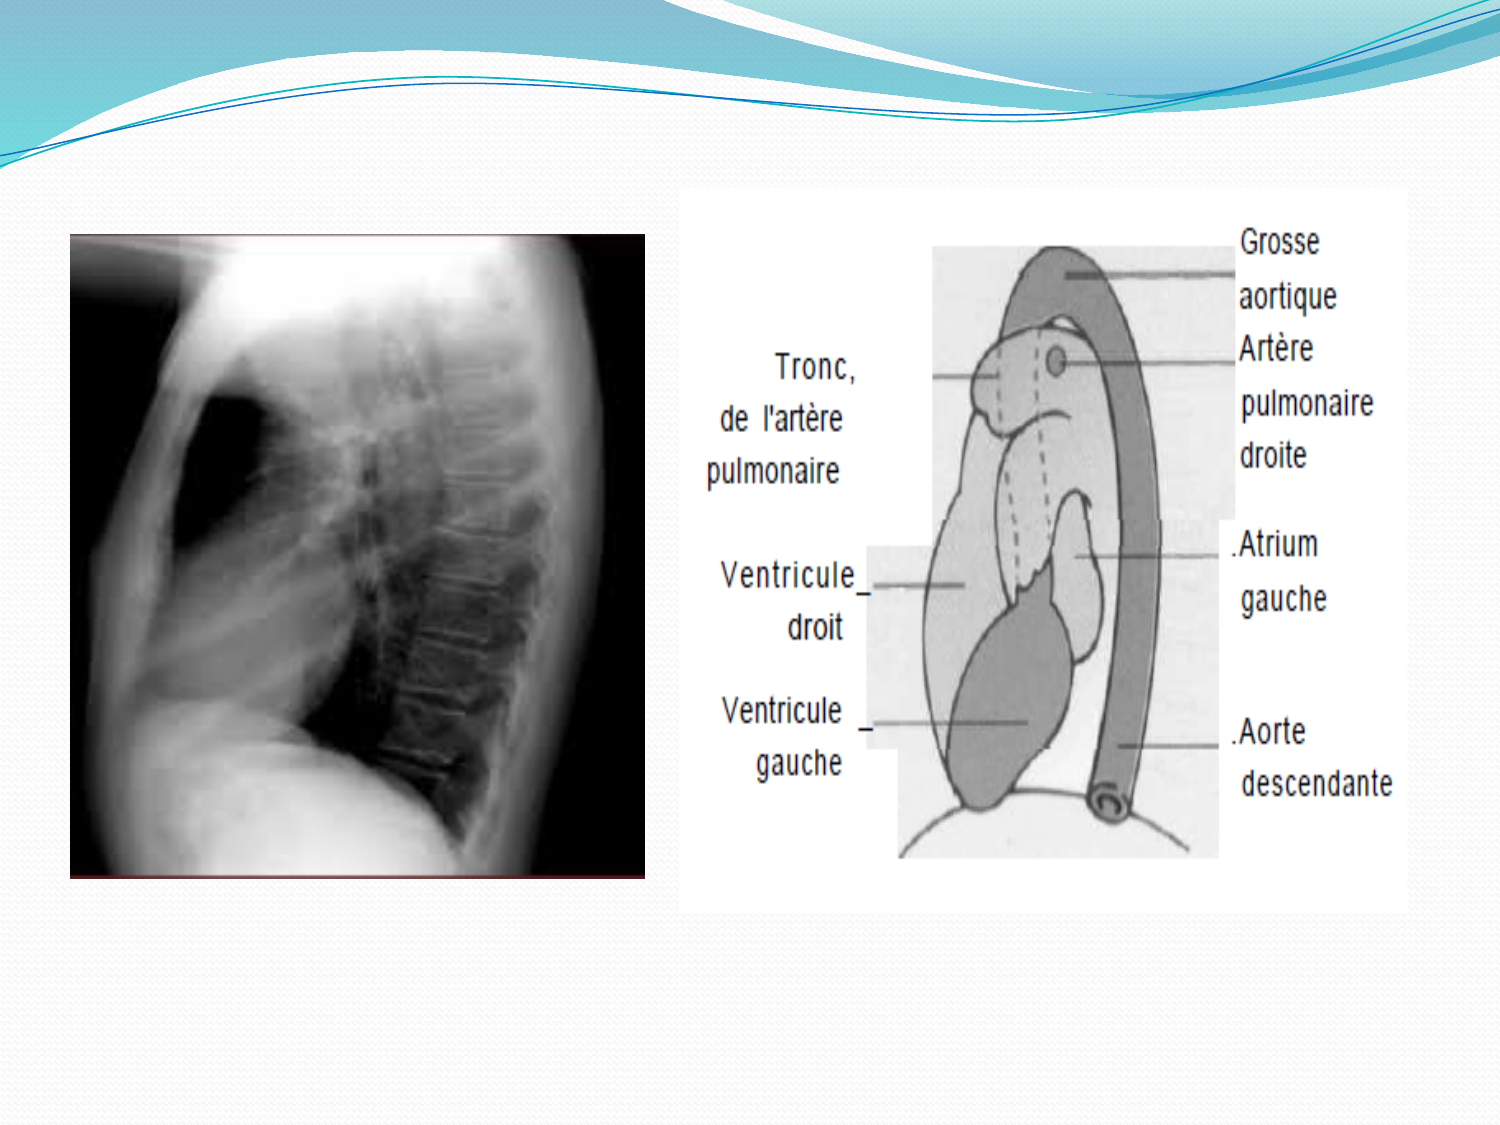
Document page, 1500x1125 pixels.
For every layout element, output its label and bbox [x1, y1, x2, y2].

picture [679, 187, 1407, 915]
picture [70, 234, 645, 880]
